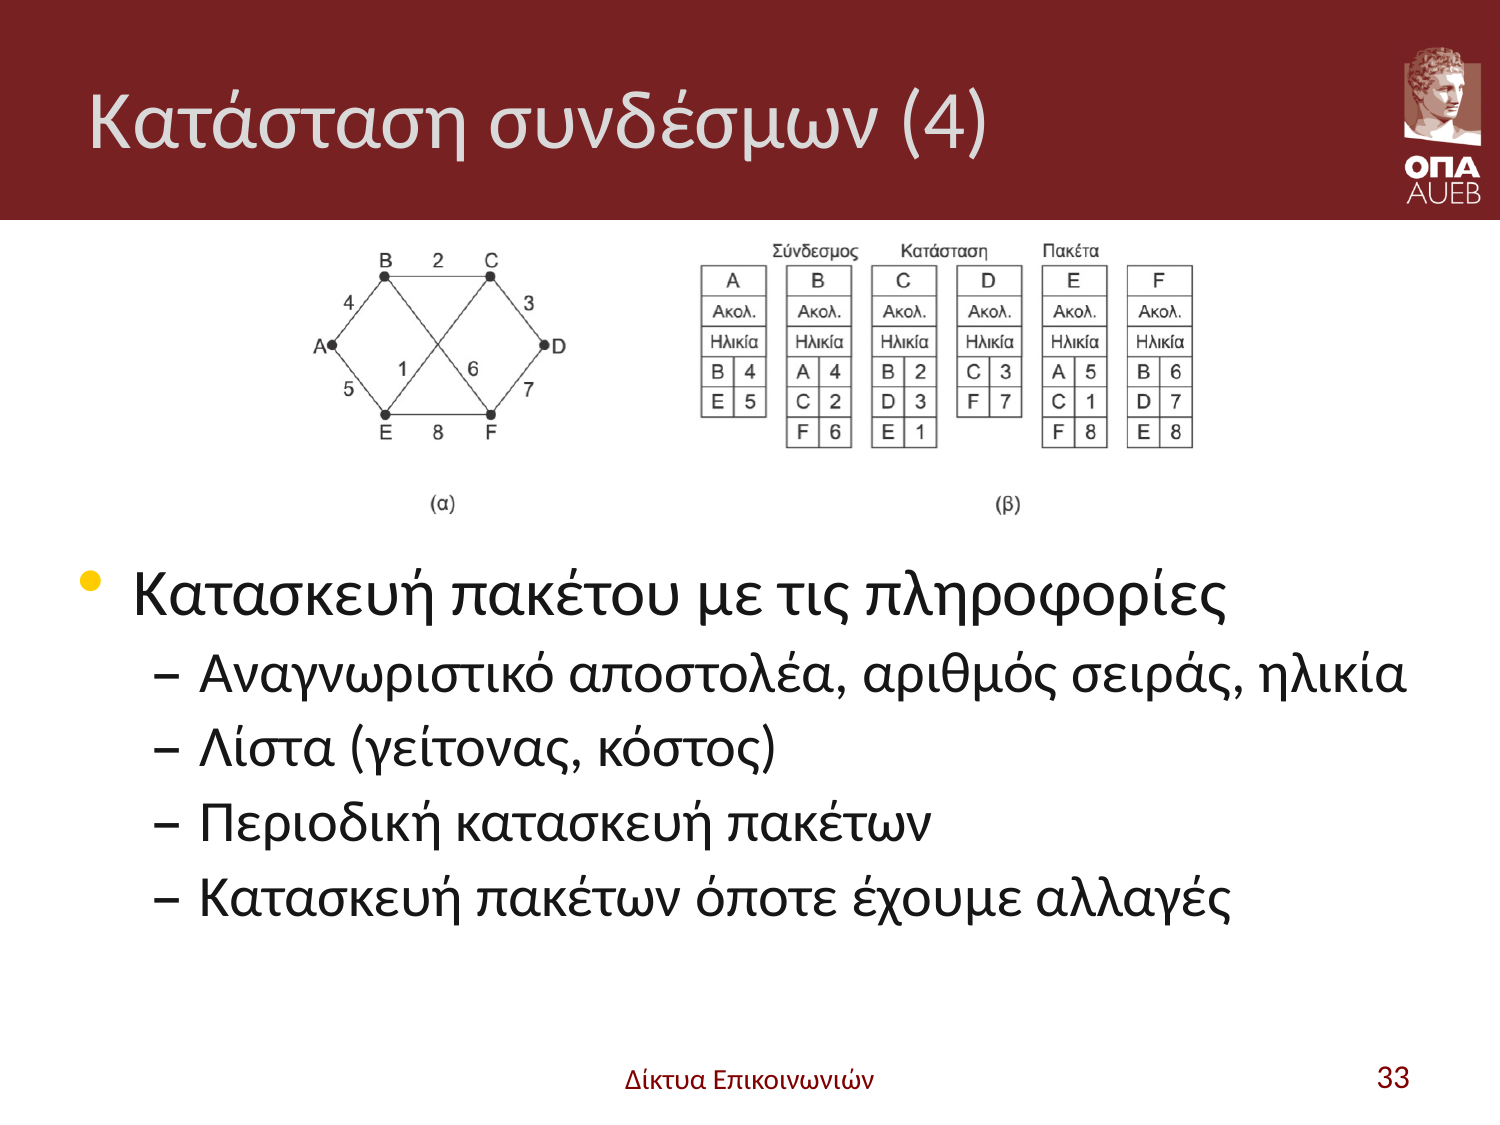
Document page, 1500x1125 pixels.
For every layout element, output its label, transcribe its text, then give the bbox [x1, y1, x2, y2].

picture [1394, 40, 1489, 212]
title Κατάσταση συνδέσμων (4) [73, 23, 1376, 209]
slide_number 33 [1074, 1024, 1425, 1103]
footer Δίκτυα Επικοινωνιών [512, 1050, 988, 1103]
picture [312, 243, 1194, 516]
list Κατασκευή πακέτου με τις πληροφορίες Αναγνωριστικό αποστολέα, αριθμός σειράς, ηλικία Λίστα (γείτονας, κόστος) Περιοδική κατασκευή πακέτων Κατασκευή πακέτων όποτε έχουμε αλλαγές [62, 550, 1438, 1050]
